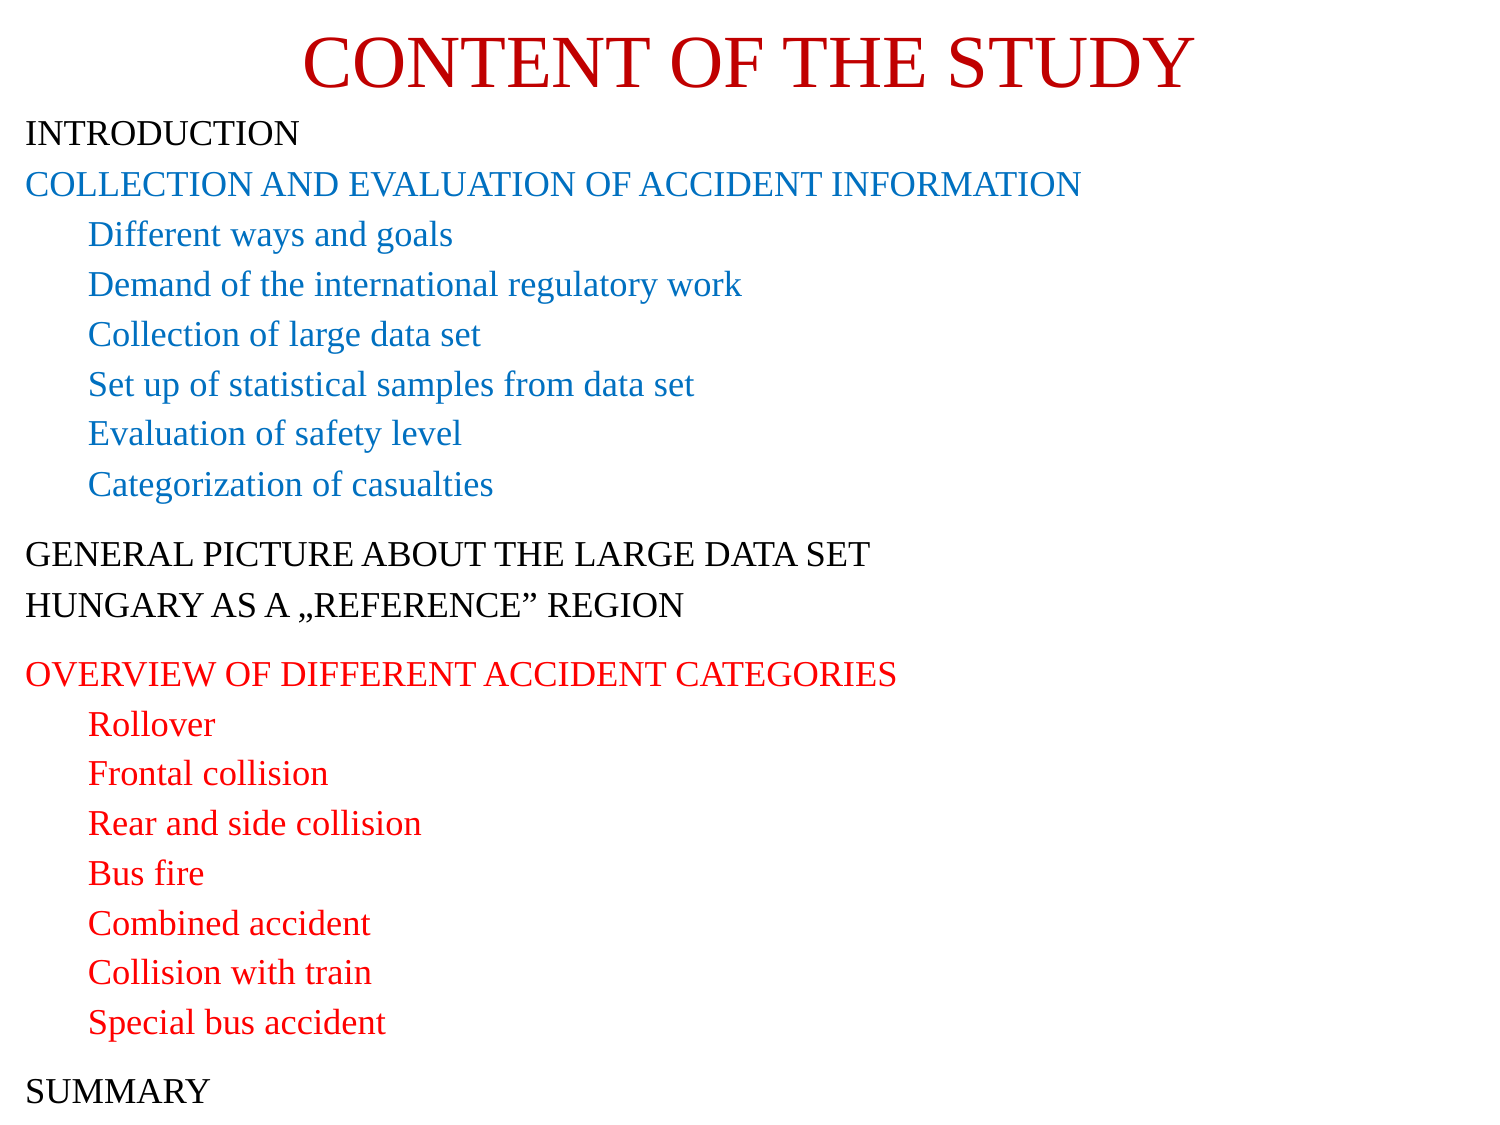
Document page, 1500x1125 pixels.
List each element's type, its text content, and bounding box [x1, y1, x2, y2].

title CONTENT OF THE STUDY [75, 5, 1425, 101]
list INTRODUCTION COLLECTION AND EVALUATION OF ACCIDENT INFORMATION Different ways and goals Demand of the international regulatory work Collection of large data set Set up of statistical samples from data set Evaluation of safety level Categorization of casualties GENERAL PICTURE ABOUT THE LARGE DATA SET HUNGARY AS A „REFERENCE” REGION OVERVIEW OF DIFFERENT ACCIDENT CATEGORIES Rollover Frontal collision Rear and side collision Bus fire Combined accident Collision with train Special bus accident SUMMARY [10, 101, 1500, 1125]
